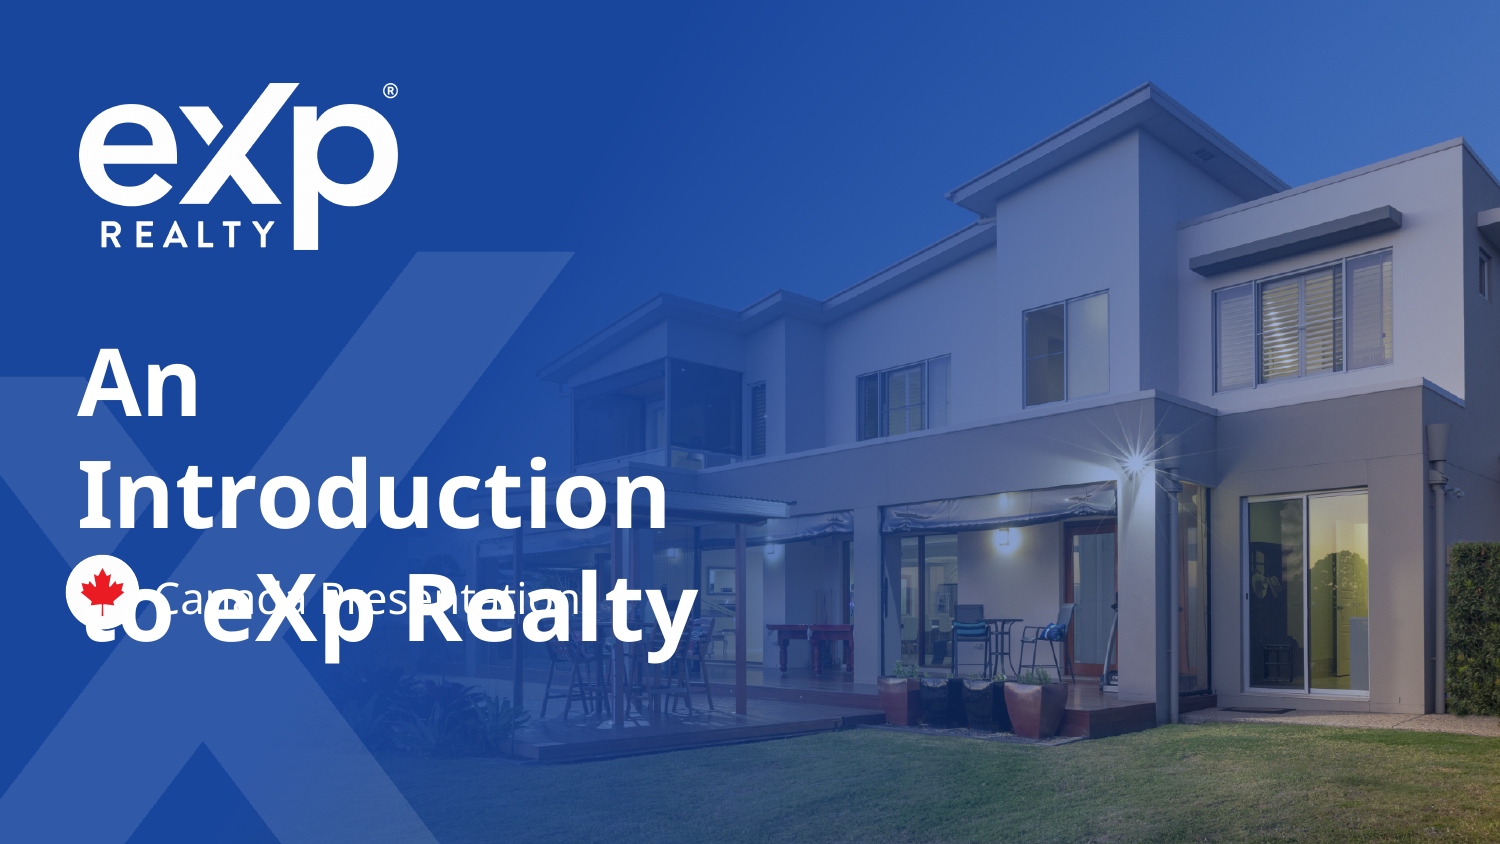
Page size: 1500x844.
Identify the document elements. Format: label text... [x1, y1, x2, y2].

text_box Canada Presentation [141, 555, 745, 629]
picture [0, 0, 1500, 844]
text_box An Introduction to eXp Realty [65, 317, 760, 545]
